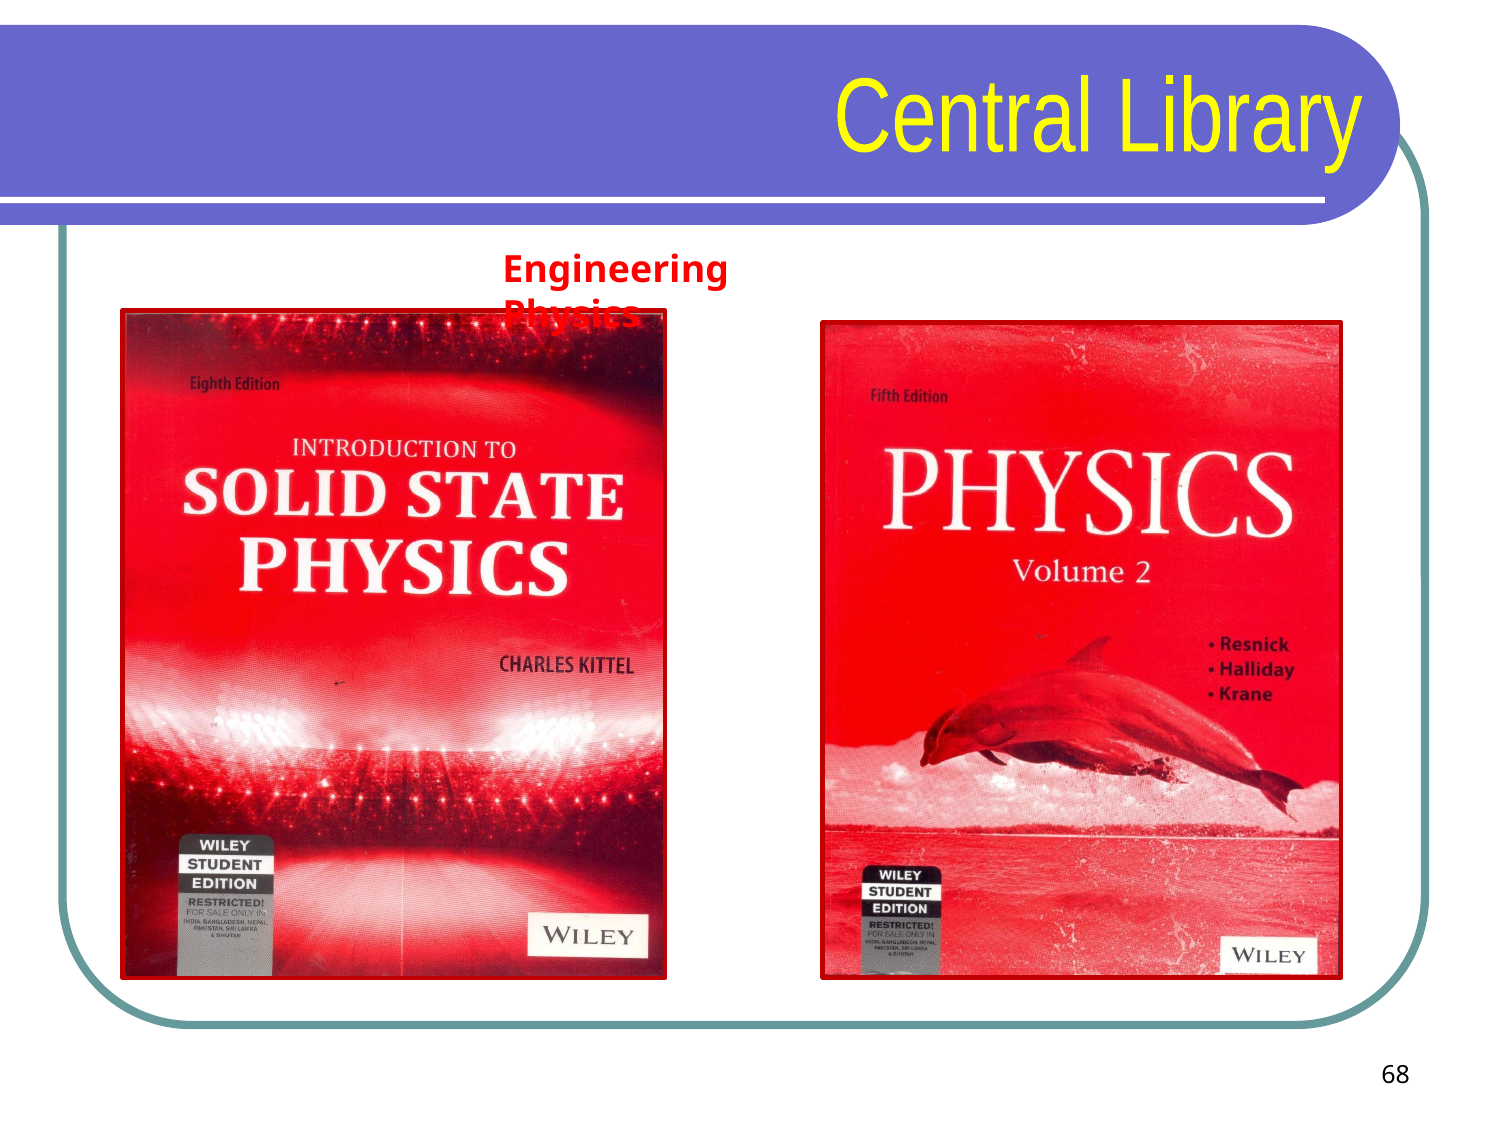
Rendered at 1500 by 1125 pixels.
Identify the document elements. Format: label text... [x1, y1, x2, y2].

picture [824, 324, 1339, 976]
slide_number 68 [1074, 1024, 1426, 1101]
picture [124, 312, 663, 976]
text_box Engineering Physics [487, 237, 888, 343]
